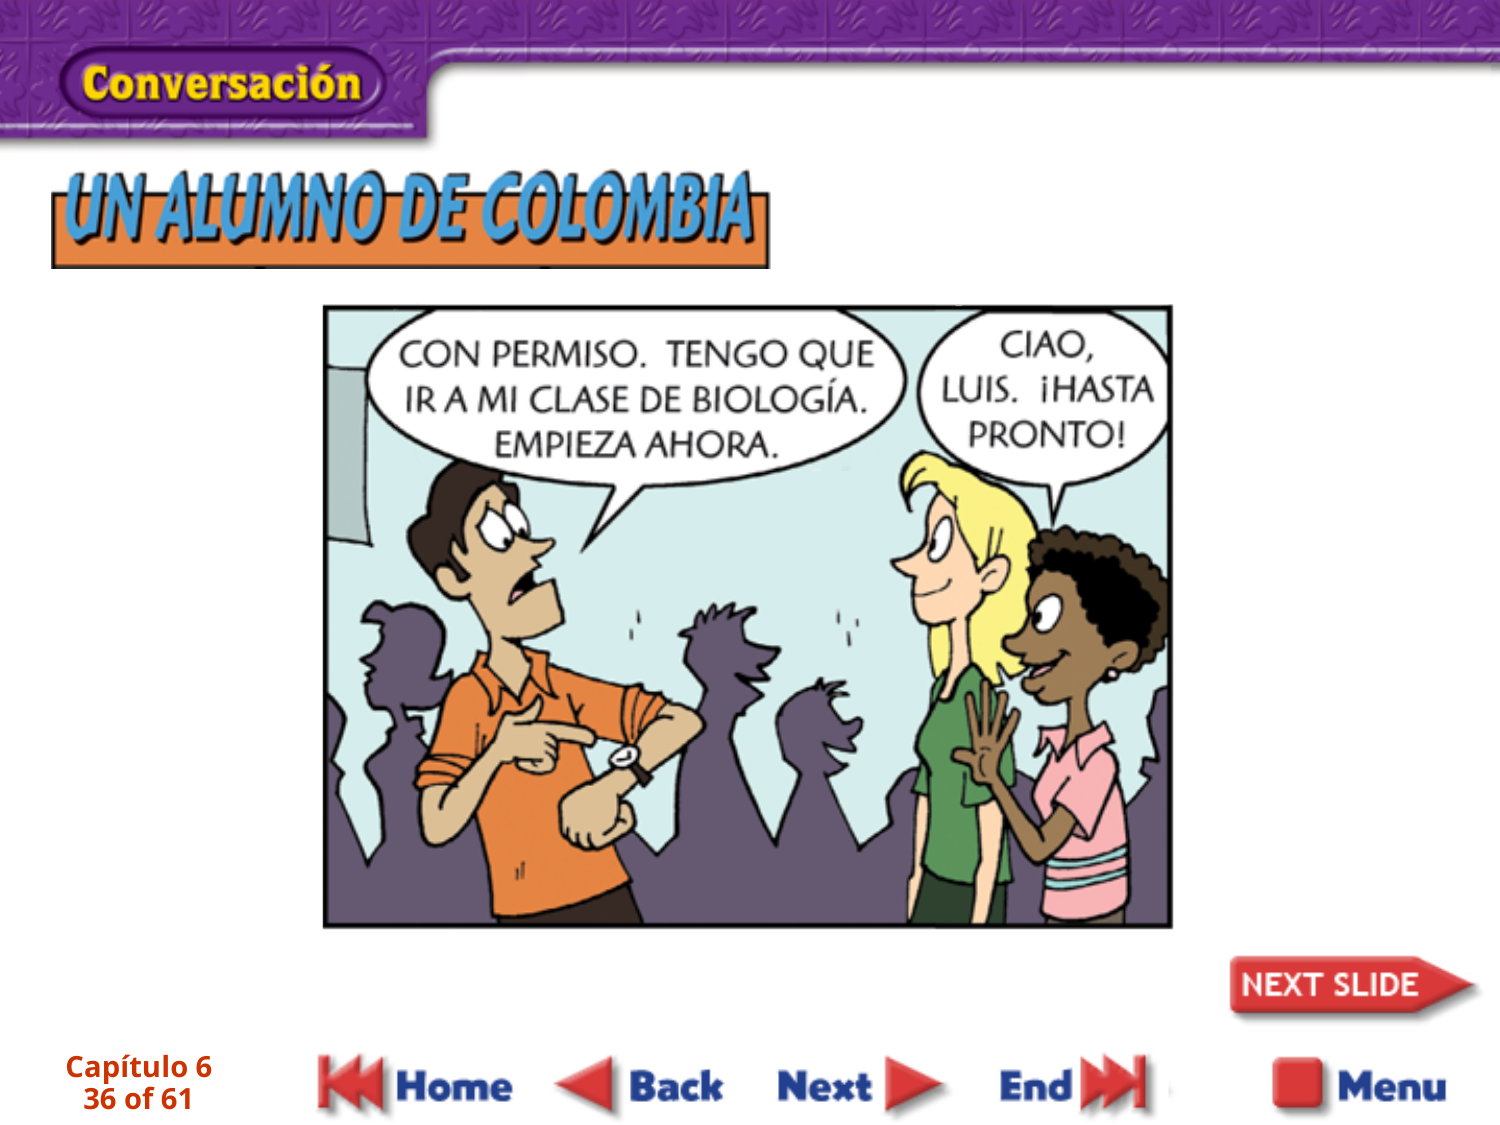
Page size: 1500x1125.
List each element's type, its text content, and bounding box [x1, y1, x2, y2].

picture [0, 0, 1500, 269]
picture [750, 1045, 967, 1125]
picture [321, 303, 1177, 932]
picture [1250, 1045, 1467, 1125]
picture [531, 1045, 748, 1125]
text_box Capítulo 6 36 of 61 [57, 1040, 221, 1124]
picture [1224, 950, 1488, 1027]
picture [970, 1045, 1188, 1125]
picture [304, 1045, 521, 1125]
